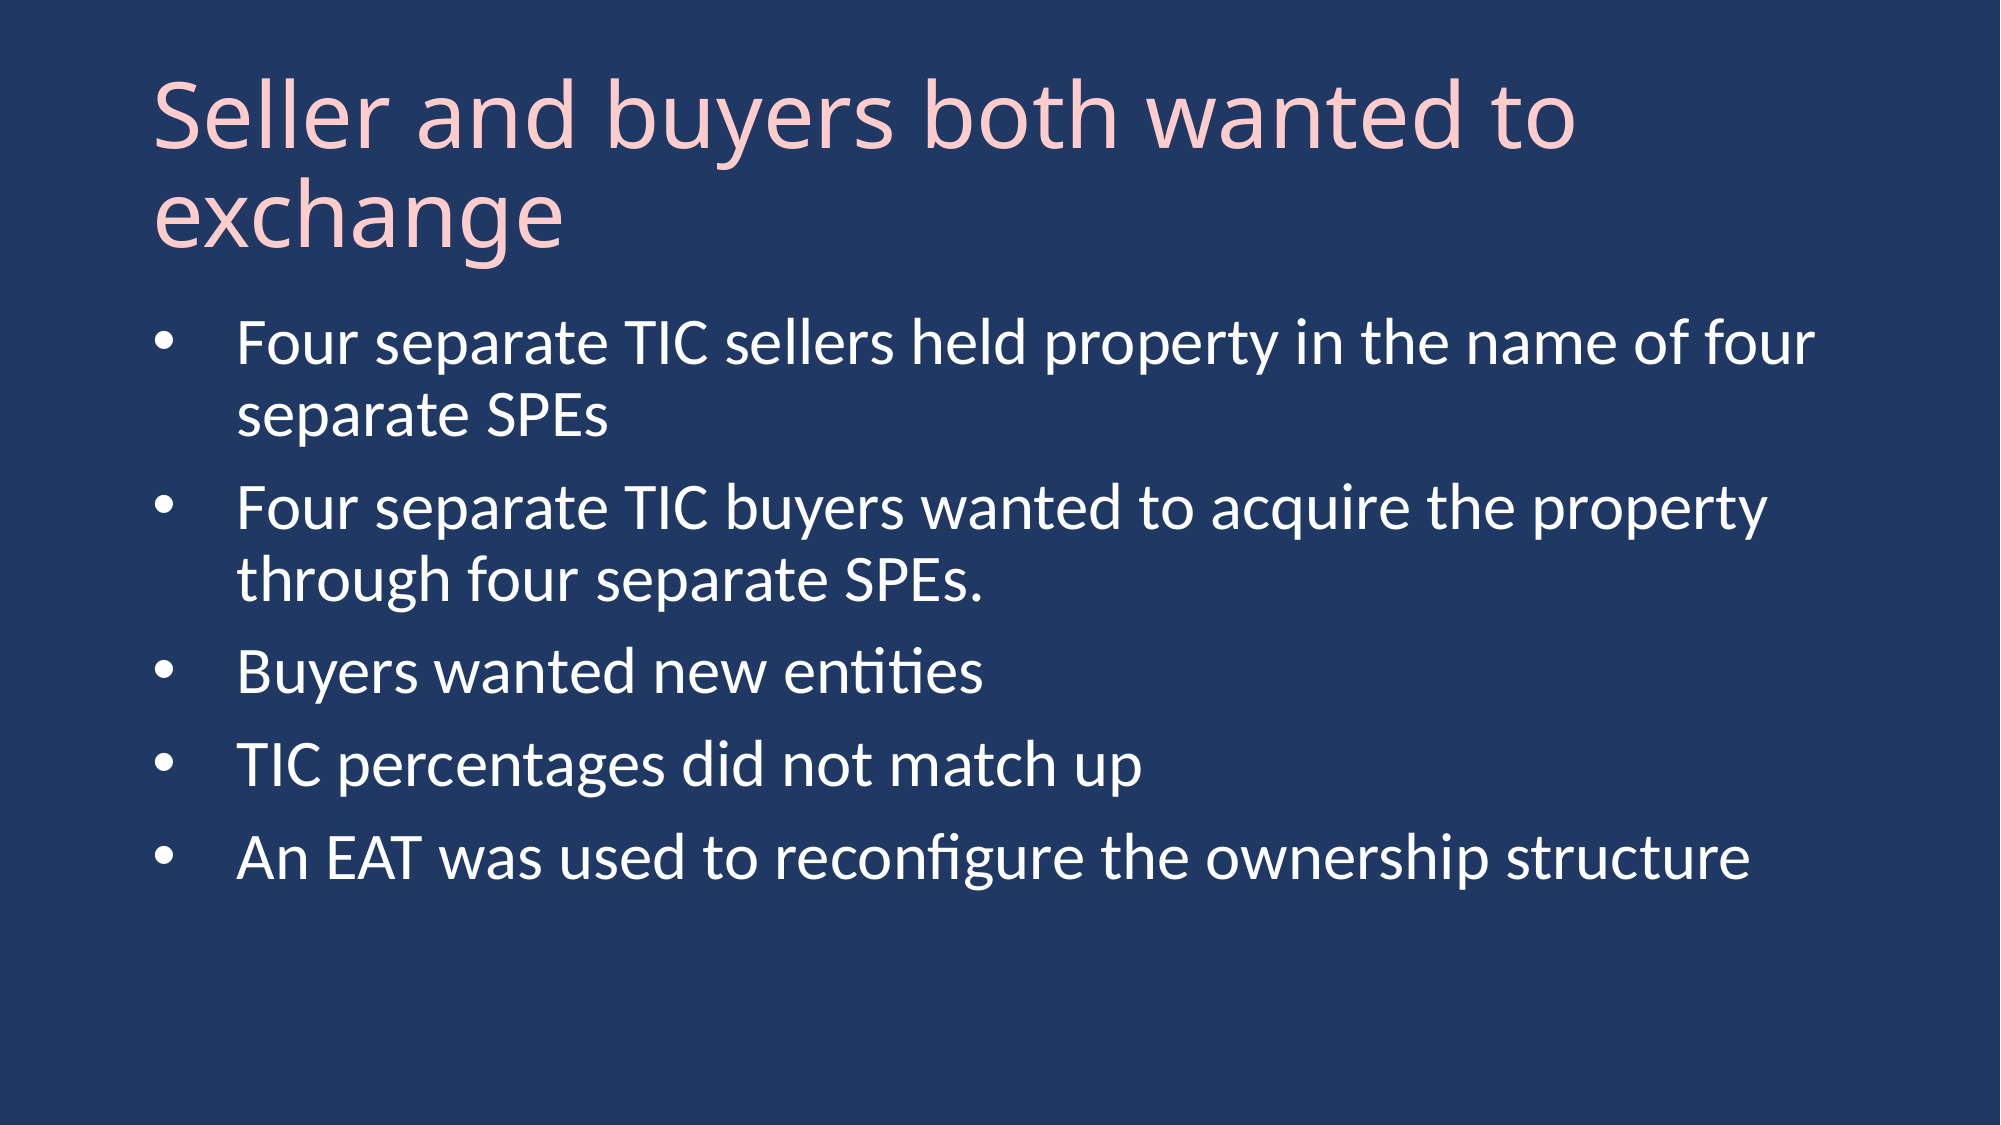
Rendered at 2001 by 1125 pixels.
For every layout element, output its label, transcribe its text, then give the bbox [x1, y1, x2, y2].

title Seller and buyers both wanted to exchange [137, 59, 1863, 278]
list Four separate TIC sellers held property in the name of four separate SPEs Four separate TIC buyers wanted to acquire the property through four separate SPEs. Buyers wanted new entities TIC percentages did not match up An EAT was used to reconfigure the ownership structure [137, 299, 1863, 1014]
